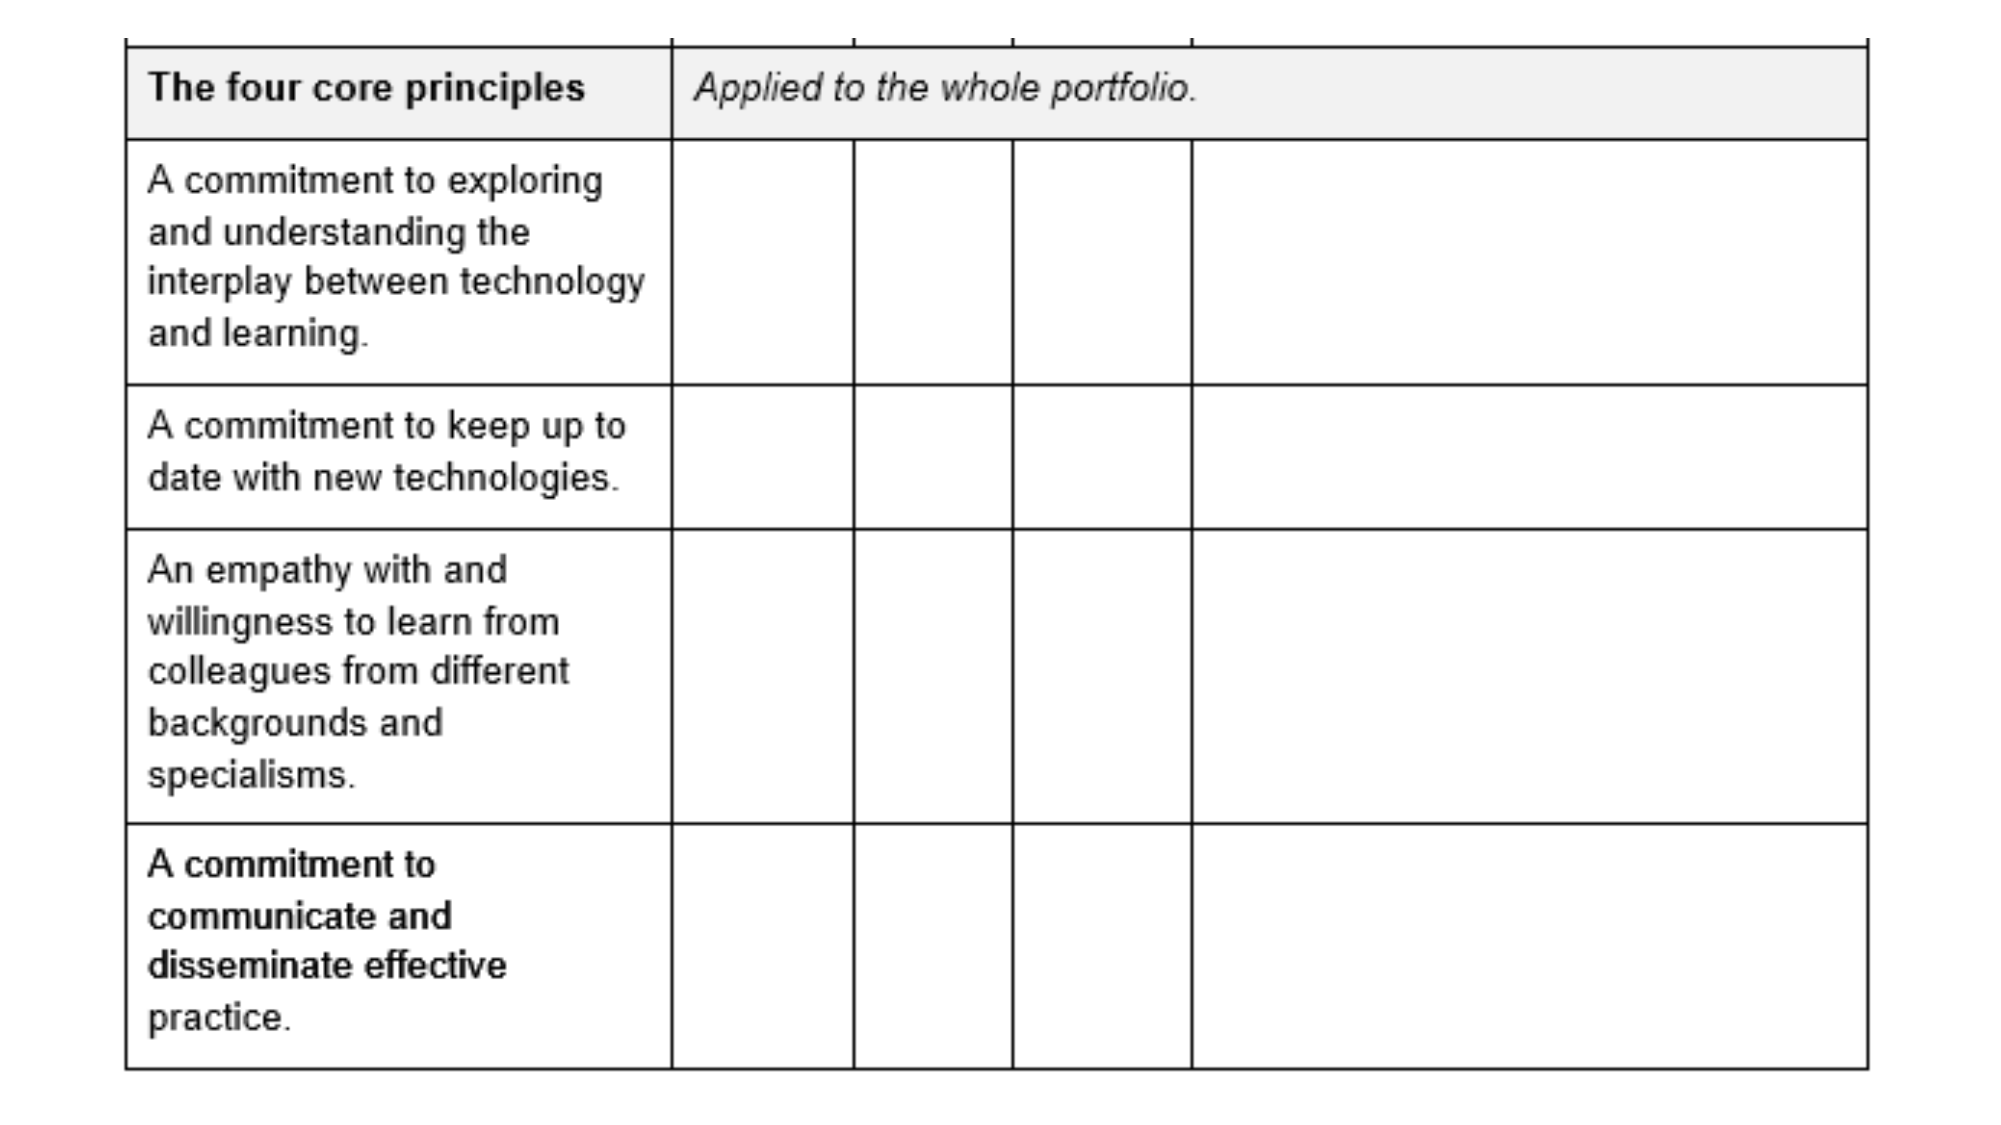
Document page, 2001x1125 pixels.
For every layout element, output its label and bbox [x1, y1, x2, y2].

picture [114, 38, 1879, 1083]
